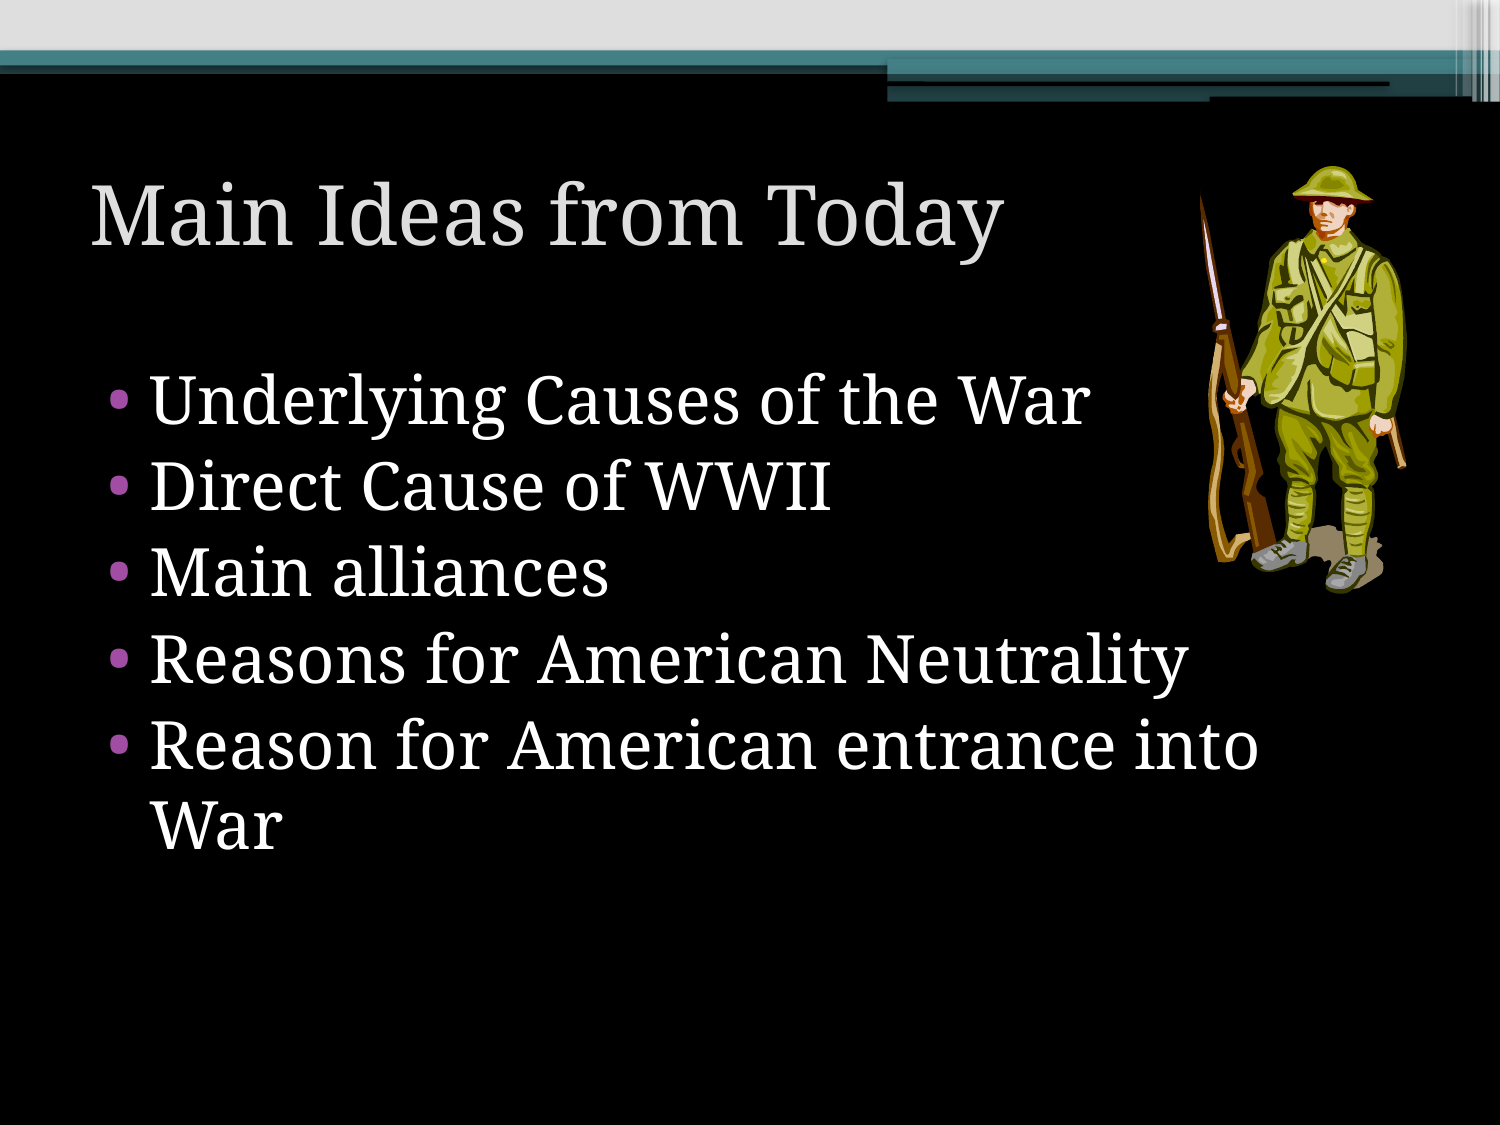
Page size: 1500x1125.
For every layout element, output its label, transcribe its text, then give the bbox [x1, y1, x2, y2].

list Underlying Causes of the War Direct Cause of WWII Main alliances Reasons for American Neutrality Reason for American entrance into War [75, 350, 1425, 1079]
title Main Ideas from Today [75, 125, 1425, 300]
picture [1199, 162, 1413, 599]
